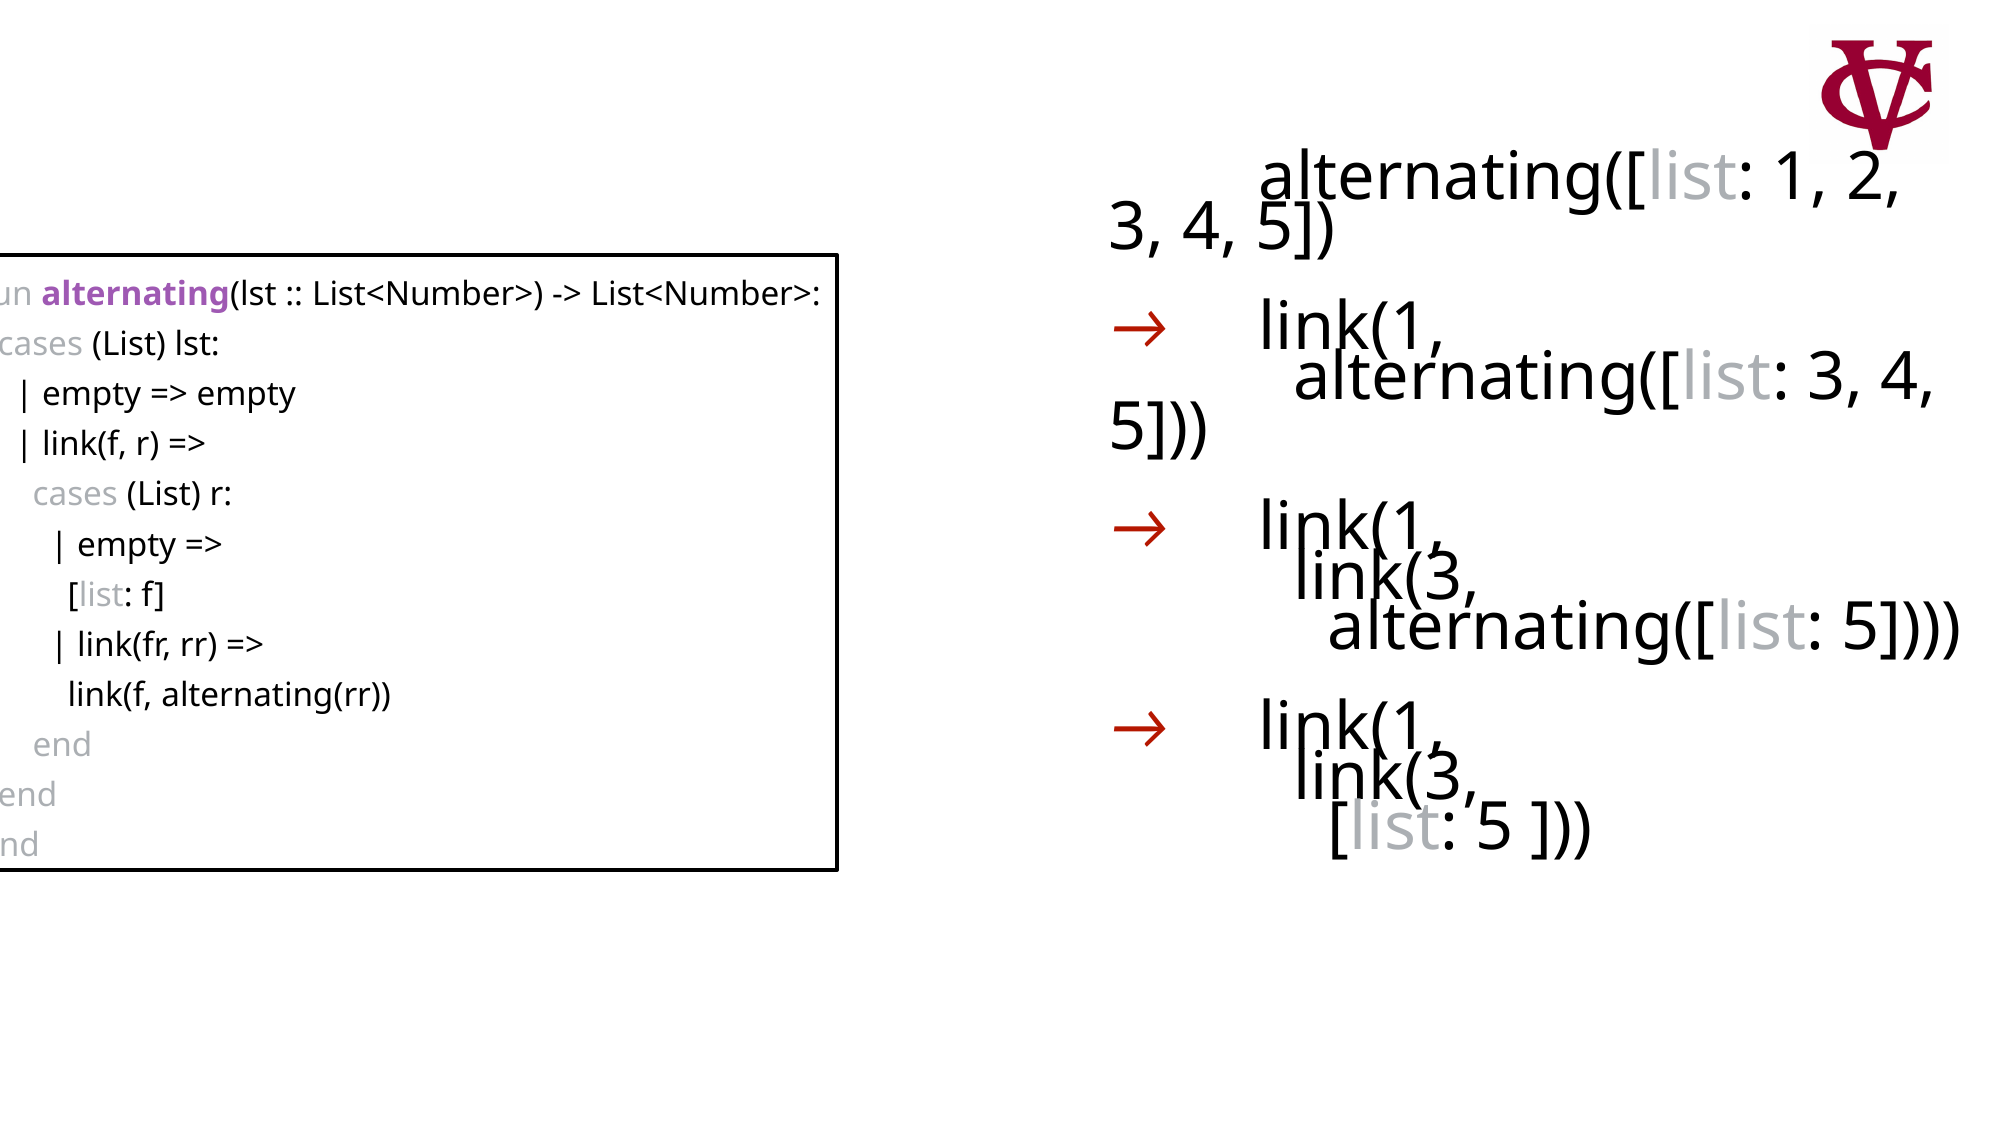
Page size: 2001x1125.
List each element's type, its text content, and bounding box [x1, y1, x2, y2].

list alternating([list: 1, 2, 3, 4, 5]) → link(1, alternating([list: 3, 4, 5])) → link(1, link(3, alternating([list: 5]))) → link(1, link(3, [list: 5 ])) → [list: 1, 3, 5] [1093, 21, 1985, 1105]
text_box fun alternating(lst :: List<Number>) -> List<Number>: cases (List) lst: | empty => empty | link(f, r) => cases (List) r: | empty => [list: f] | link(fr, rr) => link(f, alternating(rr)) end end end [0, 254, 837, 871]
